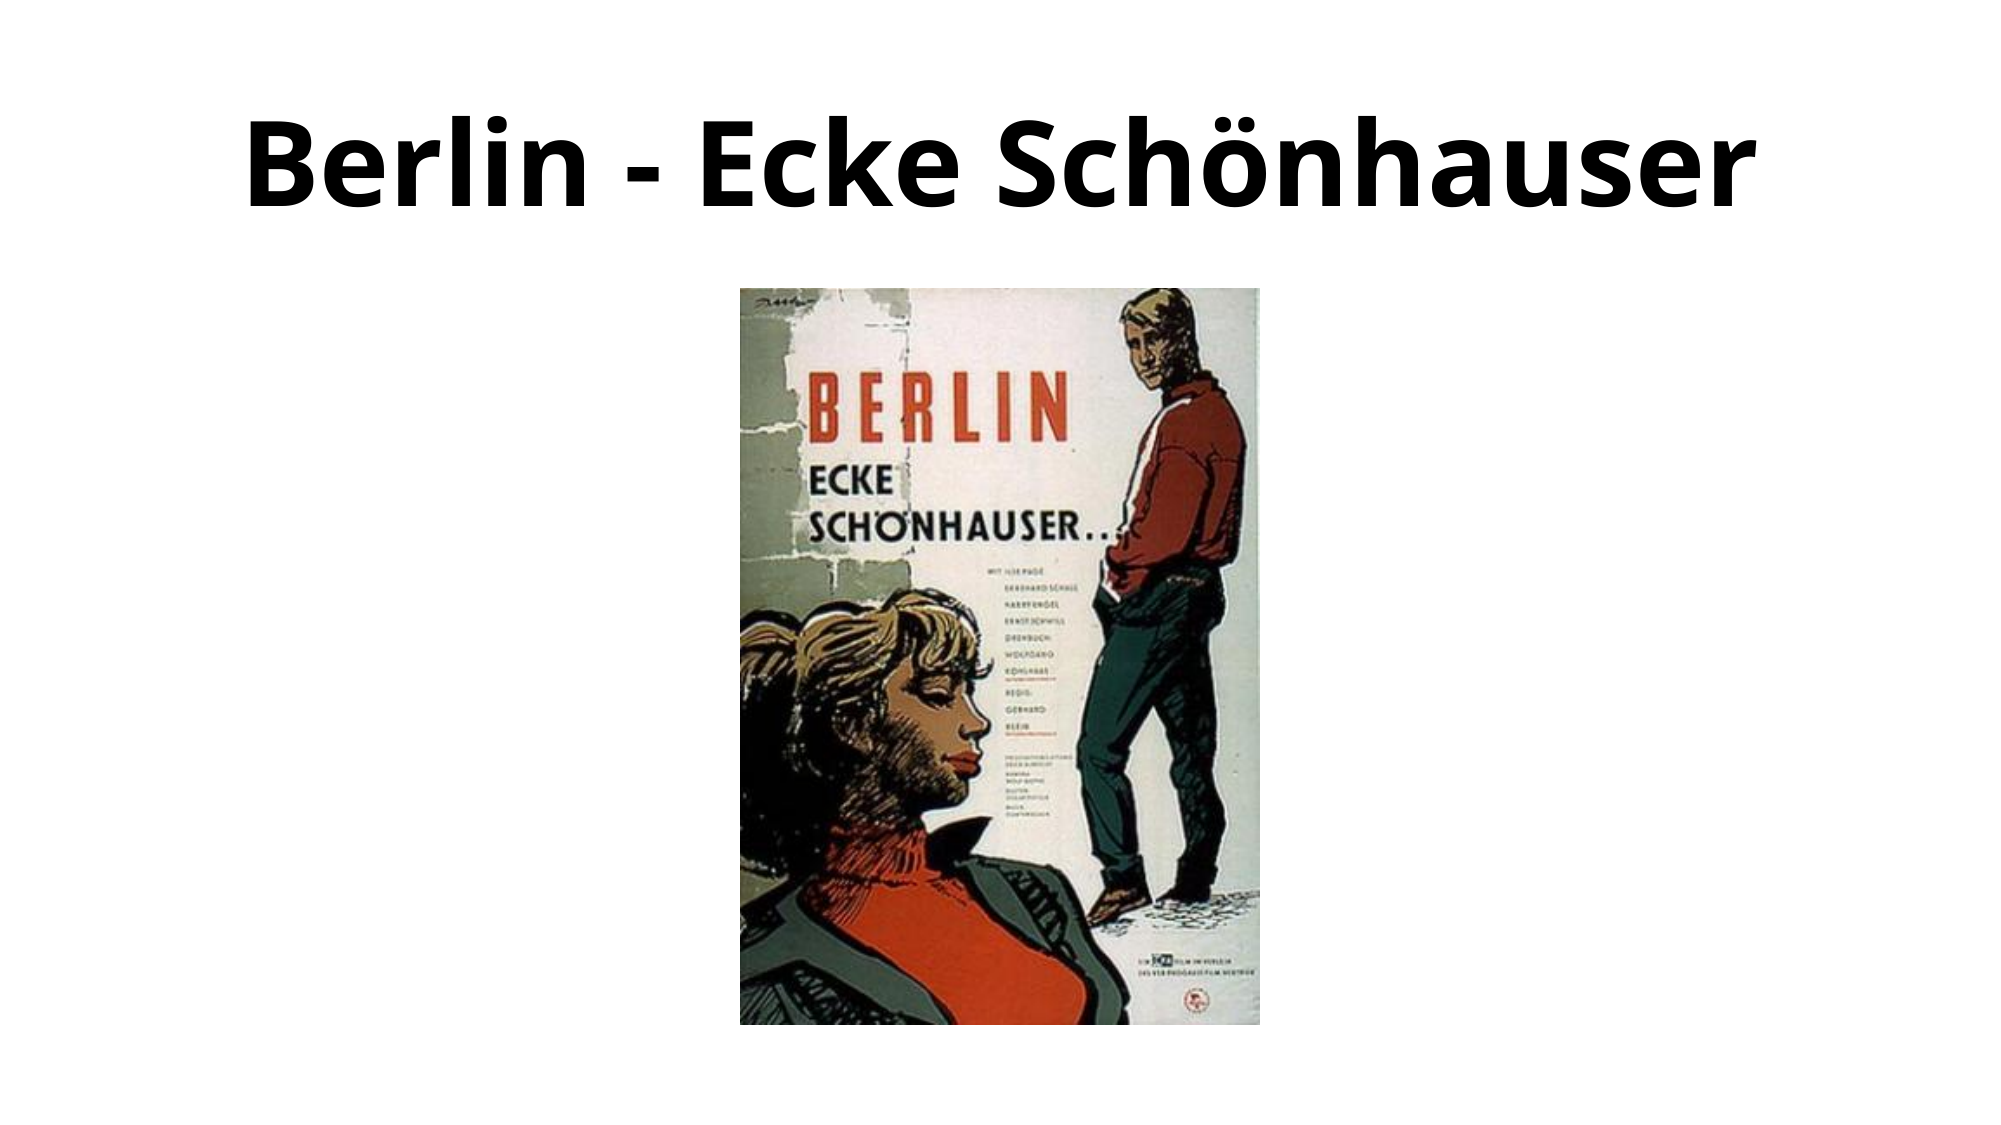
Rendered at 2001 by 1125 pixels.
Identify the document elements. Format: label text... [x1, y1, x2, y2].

title Berlin - Ecke Schönhauser [137, 59, 1863, 278]
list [740, 288, 1260, 1025]
